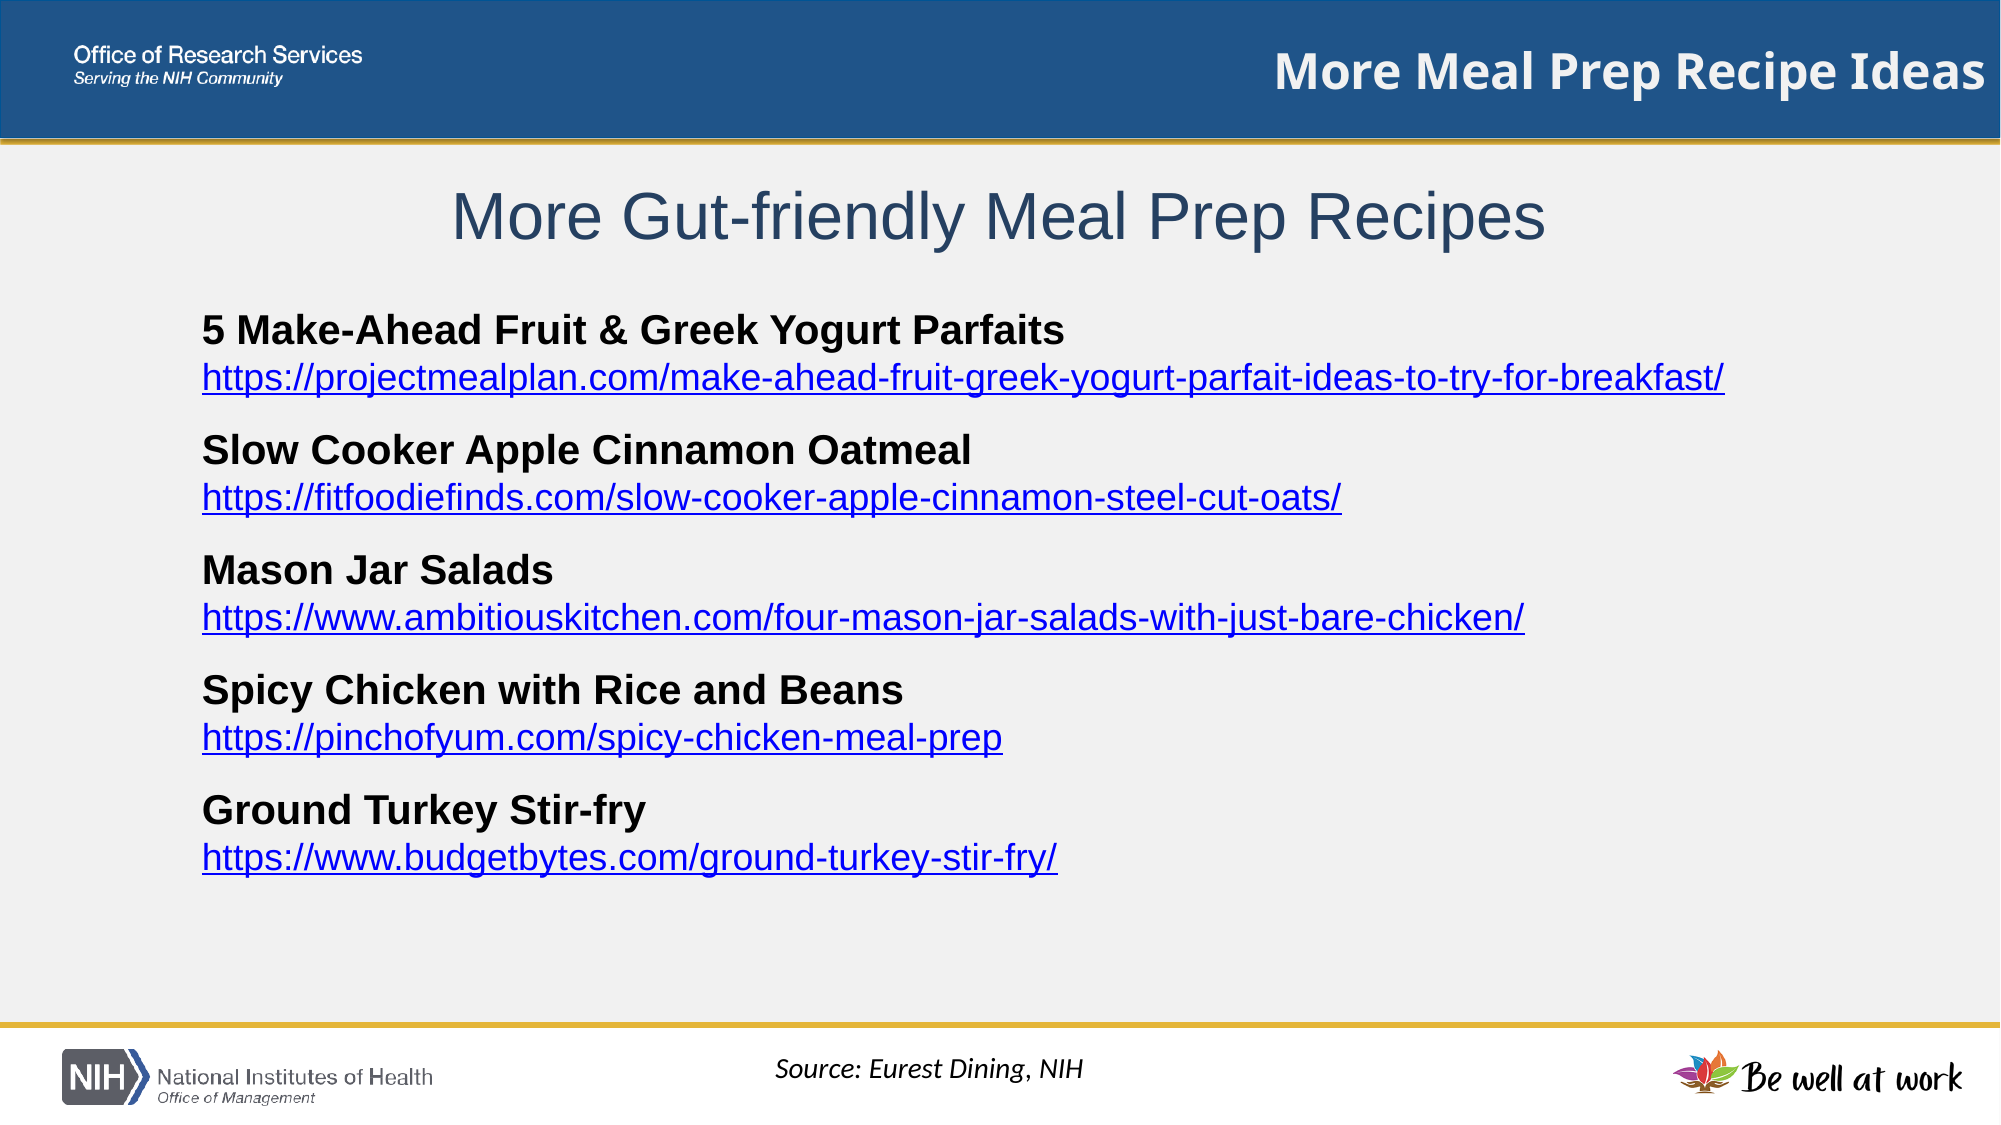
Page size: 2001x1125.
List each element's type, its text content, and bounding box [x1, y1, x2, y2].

picture [370, 1068, 432, 1085]
picture [62, 1049, 363, 1106]
picture [1673, 1049, 1962, 1094]
text_box More Gut-friendly Meal Prep Recipes 5 Make-Ahead Fruit & Greek Yogurt Parfaits https://projectmealplan.com/make-ahead-fruit-greek-yogurt-parfait-ideas-to-try-for-breakfast/ Slow Cooker Apple Cinnamon Oatmeal https://fitfoodiefinds.com/slow-cooker-apple-cinnamon-steel-cut-oats/ Mason Jar Salads https://www.ambitiouskitchen.com/four-mason-jar-salads-with-just-bare-chicken/ Spicy Chicken with Rice and Beans https://pinchofyum.com/spicy-chicken-meal-prep Ground Turkey Stir-fry https://www.budgetbytes.com/ground-turkey-stir-fry/ [187, 165, 1813, 985]
picture [1986, 138, 2001, 149]
title More Meal Prep Recipe Ideas [356, 6, 1986, 228]
text_box Source: Eurest Dining, NIH [760, 1041, 1769, 1092]
picture [0, 138, 356, 149]
picture [74, 45, 356, 87]
